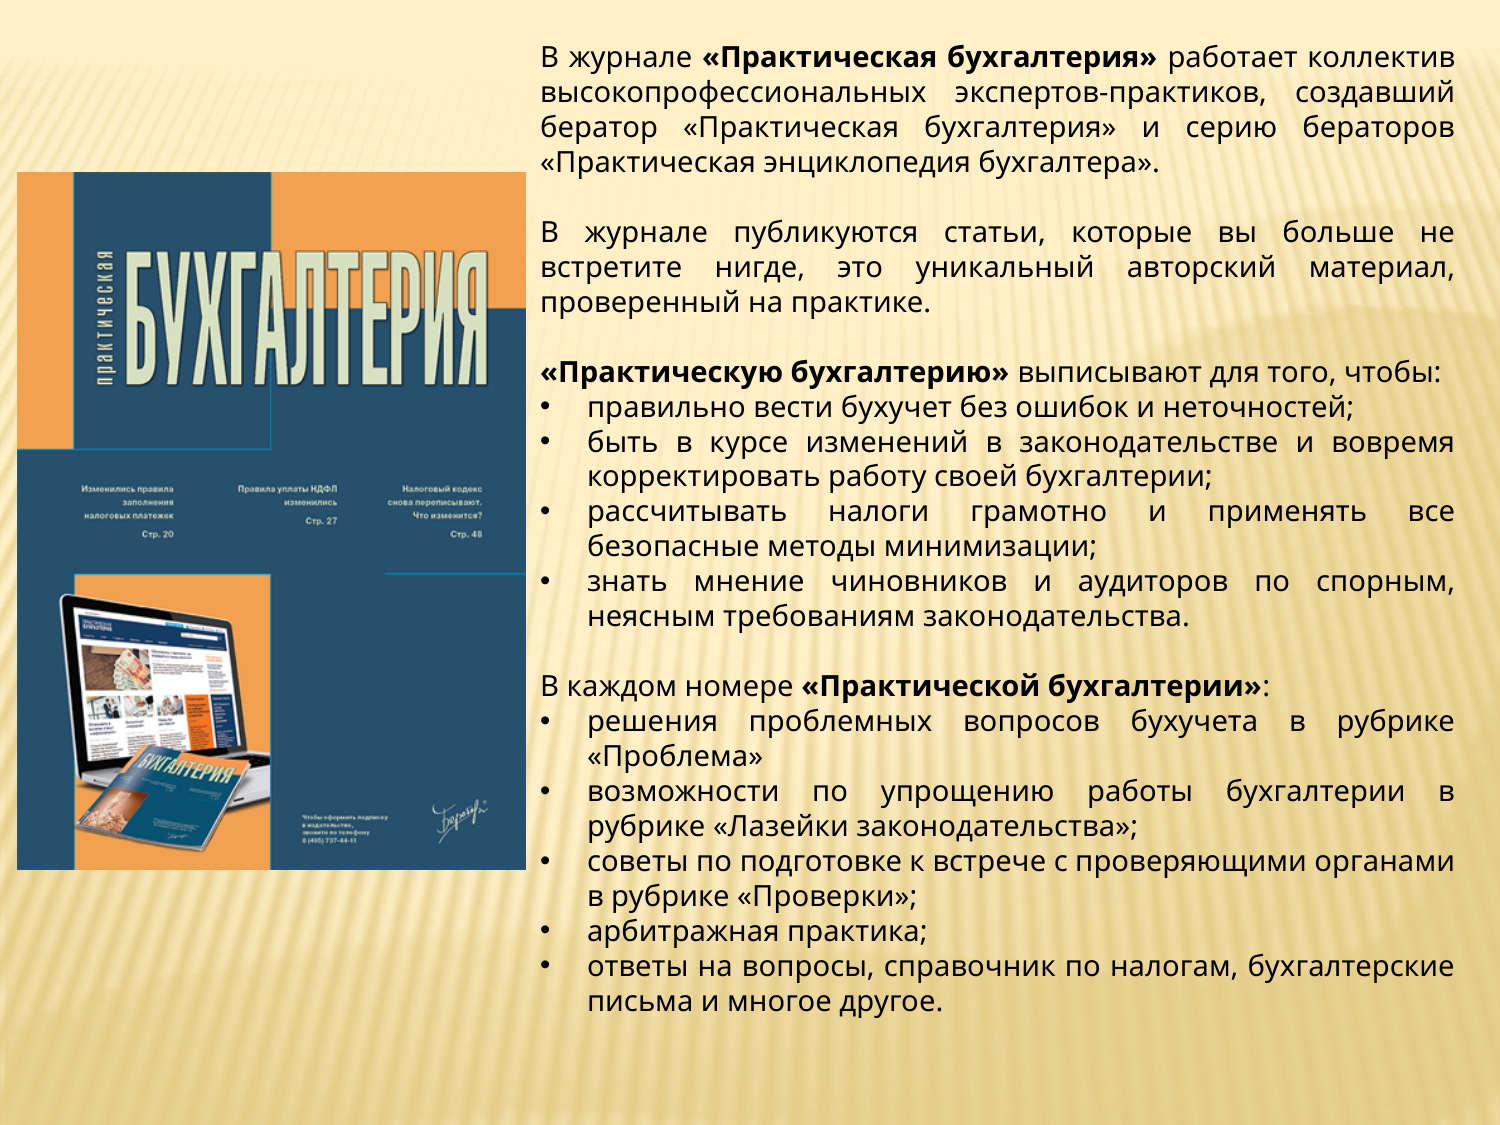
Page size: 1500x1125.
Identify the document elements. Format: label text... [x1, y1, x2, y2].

picture [17, 172, 526, 870]
text_box В журнале «Практическая бухгалтерия» работает коллектив высокопрофессиональных экспертов-практиков, создавший бератор «Практическая бухгалтерия» и серию бераторов «Практическая энциклопедия бухгалтера». В журнале публикуются статьи, которые вы больше не встретите нигде, это уникальный авторский материал, проверенный на практике. «Практическую бухгалтерию» выписывают для того, чтобы: правильно вести бухучет без ошибок и неточностей; быть в курсе изменений в законодательстве и вовремя корректировать работу своей бухгалтерии; рассчитывать налоги грамотно и применять все безопасные методы минимизации; знать мнение чиновников и аудиторов по спорным, неясным требованиям законодательства. В каждом номере «Практической бухгалтерии»: решения проблемных вопросов бухучета в рубрике «Проблема» возможности по упрощению работы бухгалтерии в рубрике «Лазейки законодательства»; советы по подготовке к встрече с проверяющими органами в рубрике «Проверки»; арбитражная практика; ответы на вопросы, справочник по налогам, бухгалтерские письма и многое другое. [525, 30, 1471, 1095]
